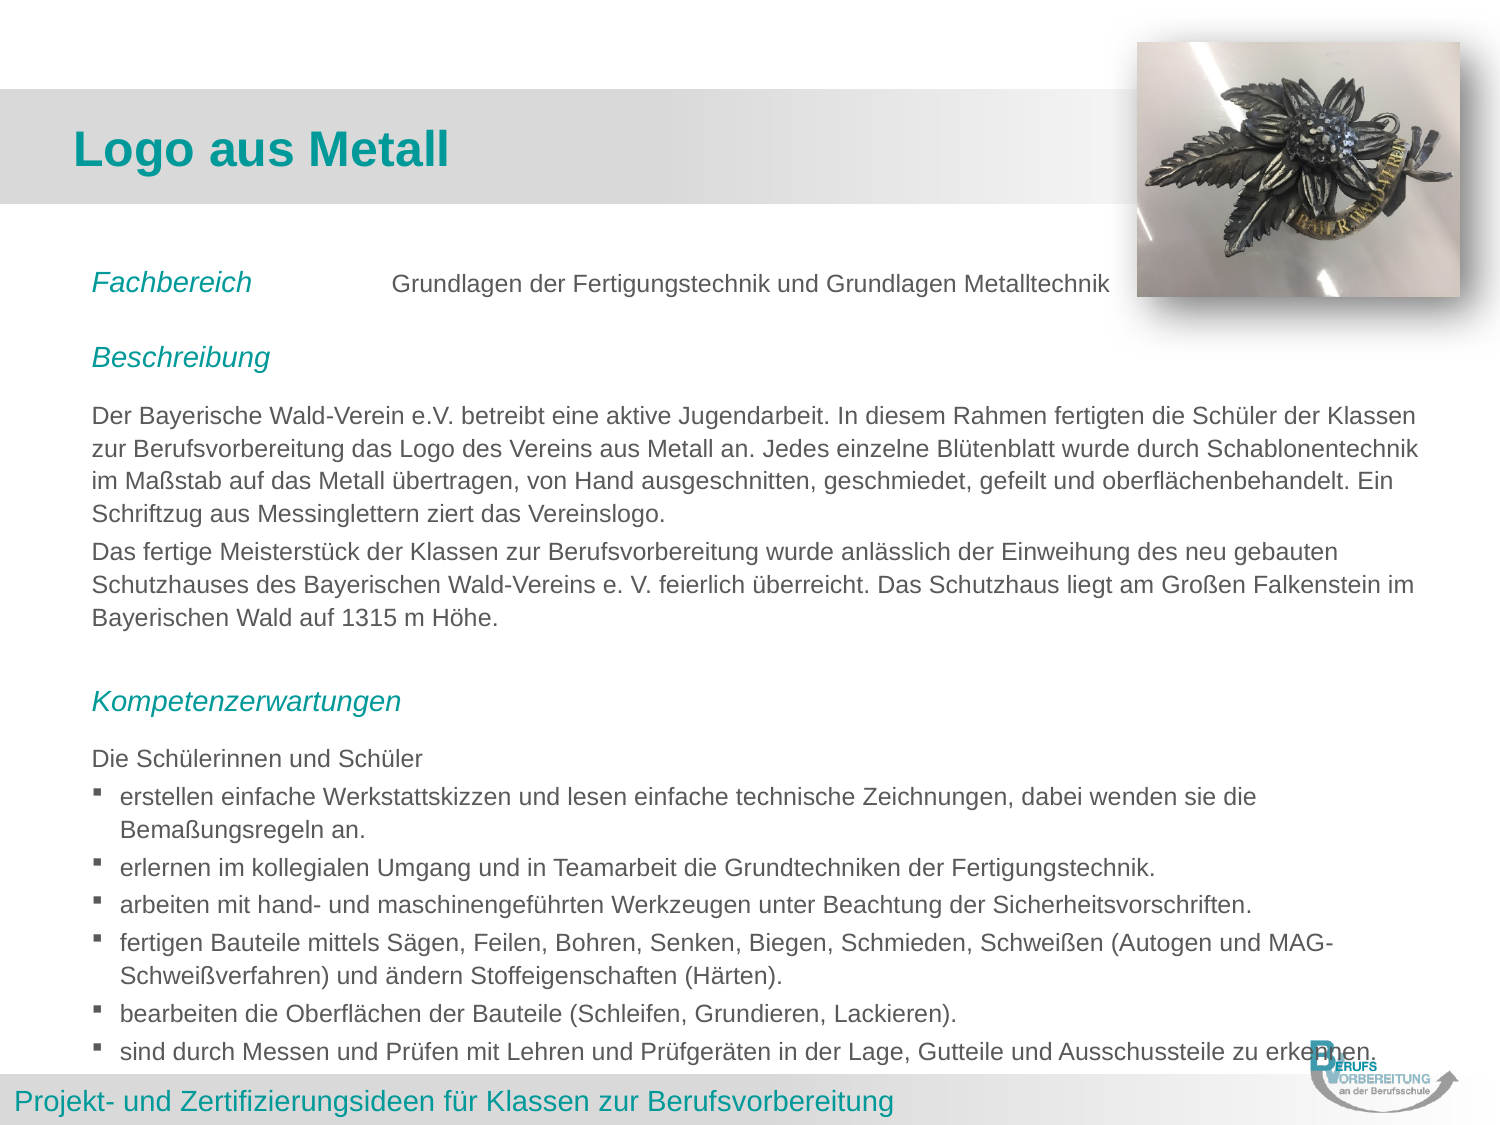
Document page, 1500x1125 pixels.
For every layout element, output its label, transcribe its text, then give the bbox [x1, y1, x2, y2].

picture [1305, 1083, 1459, 1113]
text_box Fachbereich Grundlagen der Fertigungstechnik und Grundlagen Metalltechnik Beschreibung Der Bayerische Wald-Verein e.V. betreibt eine aktive Jugendarbeit. In diesem Rahmen fertigten die Schüler der Klassen zur Berufsvorbereitung das Logo des Vereins aus Metall an. Jedes einzelne Blütenblatt wurde durch Schablonentechnik im Maßstab auf das Metall übertragen, von Hand ausgeschnitten, geschmiedet, gefeilt und oberflächenbehandelt. Ein Schriftzug aus Messinglettern ziert das Vereinslogo. Das fertige Meisterstück der Klassen zur Berufsvorbereitung wurde anlässlich der Einweihung des neu gebauten Schutzhauses des Bayerischen Wald-Vereins e. V. feierlich überreicht. Das Schutzhaus liegt am Großen Falkenstein im Bayerischen Wald auf 1315 m Höhe. Kompetenzerwartungen Die Schülerinnen und Schüler erstellen einfache Werkstattskizzen und lesen einfache technische Zeichnungen, dabei wenden sie die Bemaßungsregeln an. erlernen im kollegialen Umgang und in Teamarbeit die Grundtechniken der Fertigungstechnik. arbeiten mit hand- und maschinengeführten Werkzeugen unter Beachtung der Sicherheitsvorschriften. fertigen Bauteile mittels Sägen, Feilen, Bohren, Senken, Biegen, Schmieden, Schweißen (Autogen und MAG-Schweißverfahren) und ändern Stoffeigenschaften (Härten). bearbeiten die Oberflächen der Bauteile (Schleifen, Grundieren, Lackieren). sind durch Messen und Prüfen mit Lehren und Prüfgeräten in der Lage, Gutteile und Ausschussteile zu erkennen. [76, 255, 1459, 1083]
text_box Logo aus Metall [0, 89, 1120, 204]
picture [1137, 42, 1460, 297]
